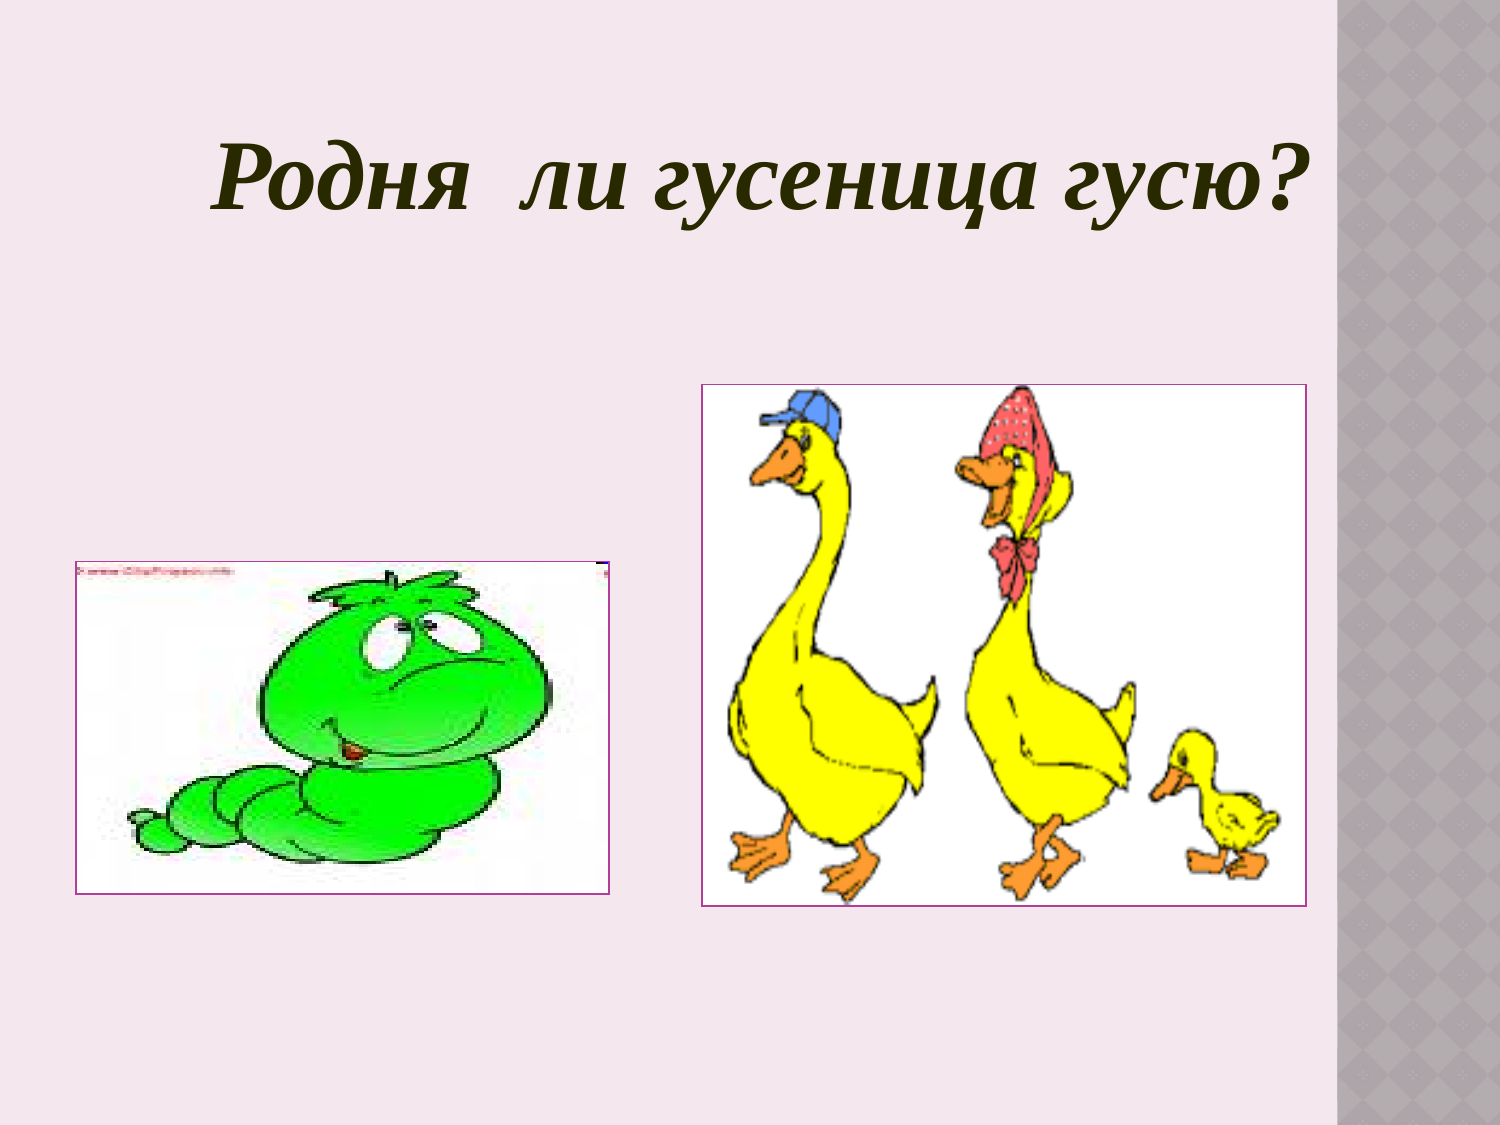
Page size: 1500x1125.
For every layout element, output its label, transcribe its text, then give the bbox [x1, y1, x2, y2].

picture [76, 562, 609, 894]
text_box Родня ли гусеница гусю? [87, 101, 1438, 993]
picture [702, 384, 1306, 906]
